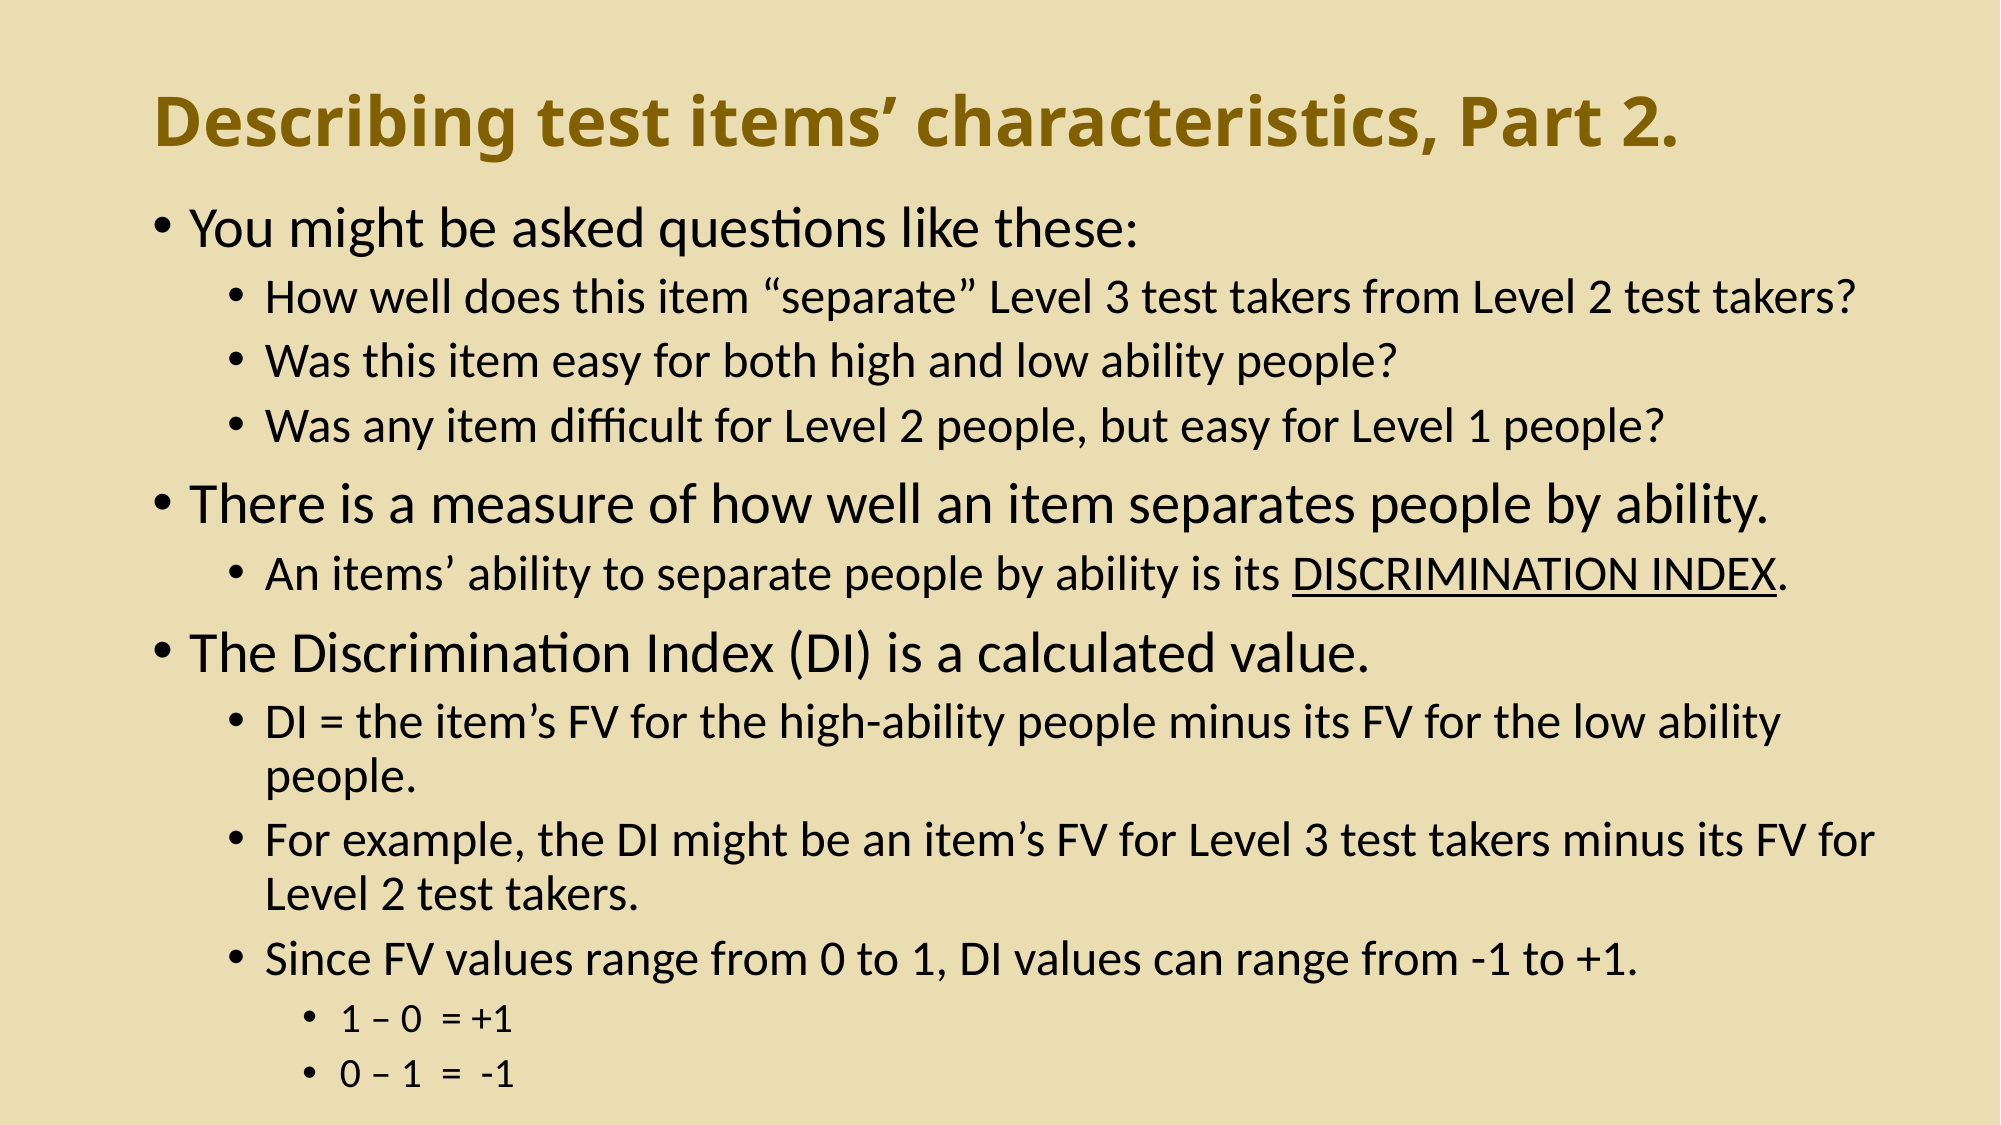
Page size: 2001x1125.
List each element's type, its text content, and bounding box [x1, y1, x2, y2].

title Describing test items’ characteristics, Part 2. [137, 59, 1863, 189]
list You might be asked questions like these: How well does this item “separate” Level 3 test takers from Level 2 test takers? Was this item easy for both high and low ability people? Was any item difficult for Level 2 people, but easy for Level 1 people? There is a measure of how well an item separates people by ability. An items’ ability to separate people by ability is its DISCRIMINATION INDEX. The Discrimination Index (DI) is a calculated value. DI = the item’s FV for the high-ability people minus its FV for the low ability people. For example, the DI might be an item’s FV for Level 3 test takers minus its FV for Level 2 test takers. Since FV values range from 0 to 1, DI values can range from -1 to +1. 1 – 0 = +1 0 – 1 = -1 [137, 189, 1936, 1125]
